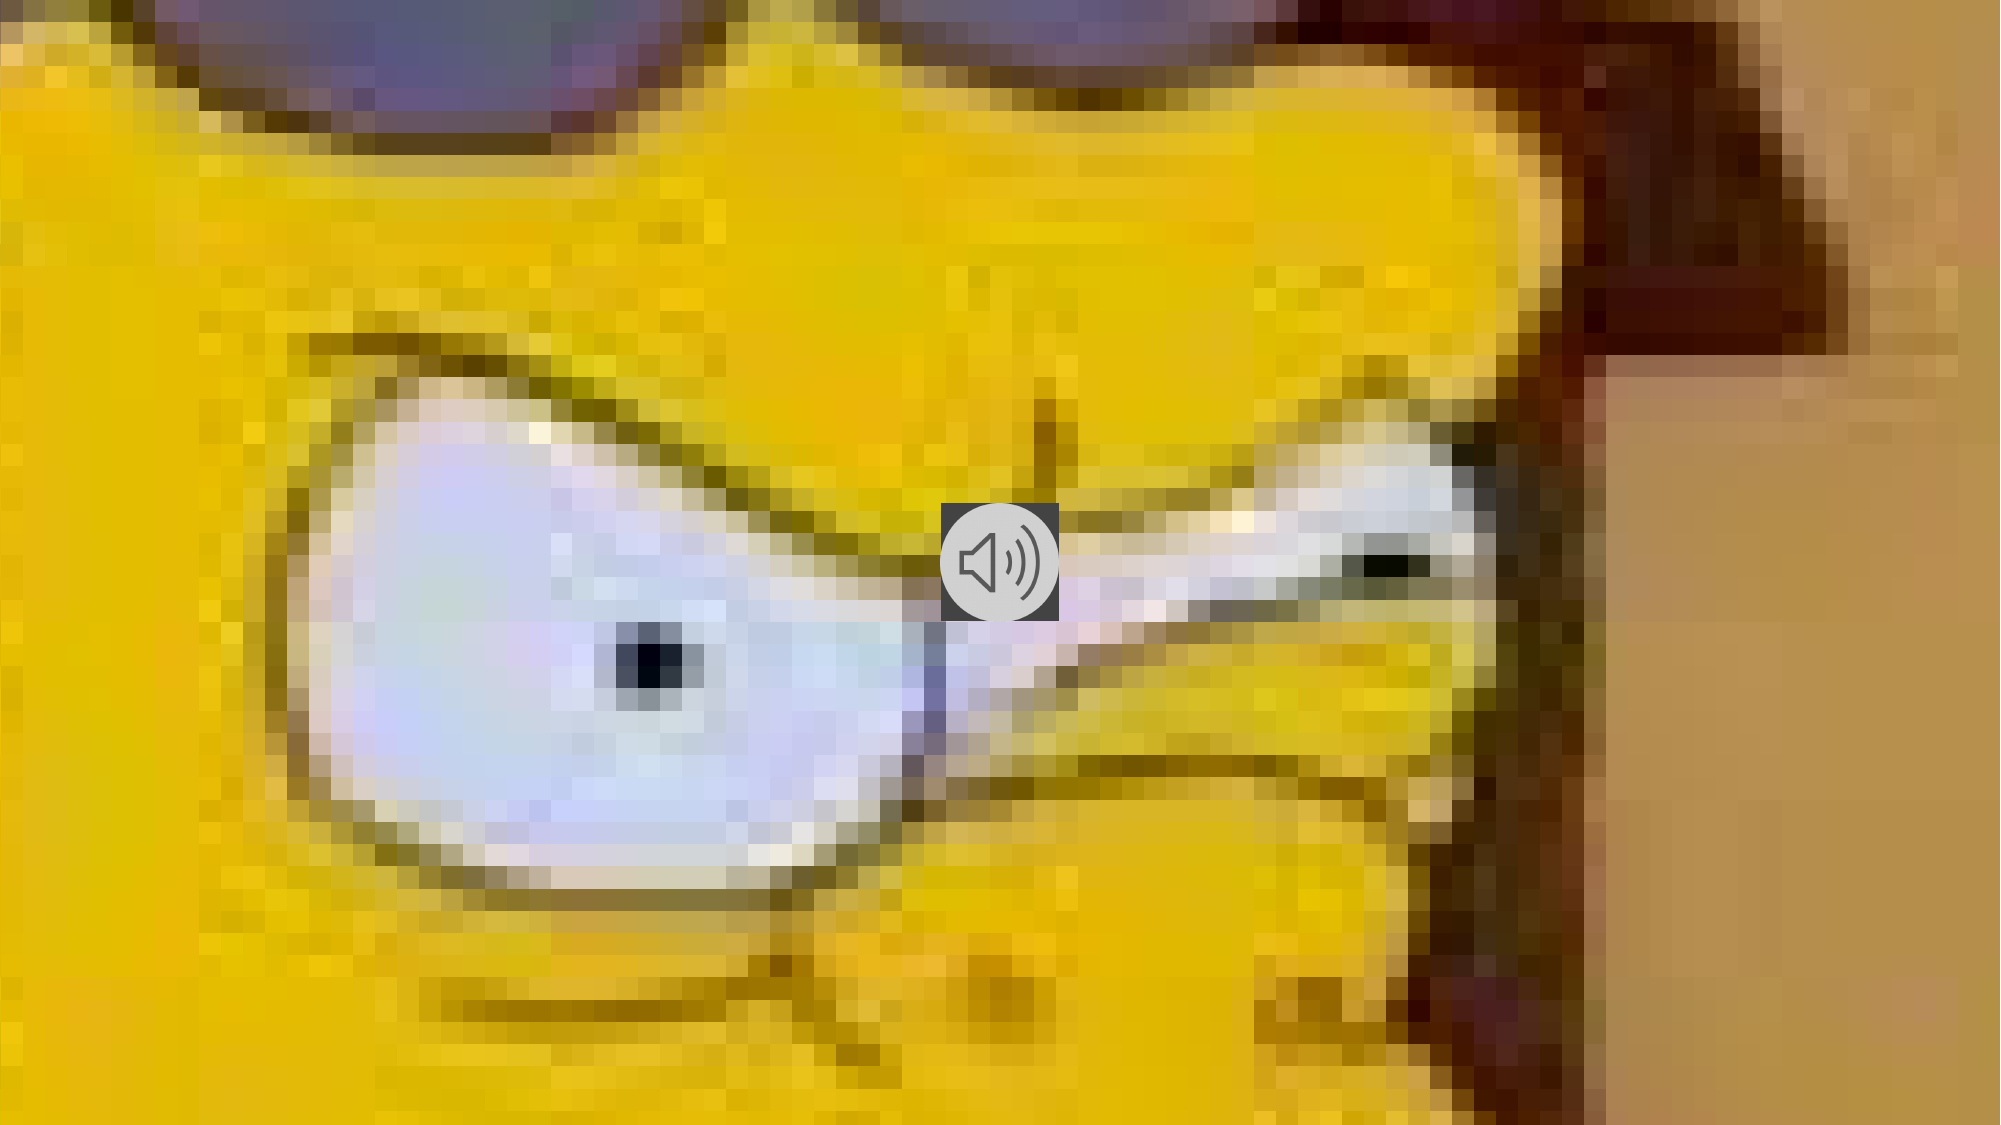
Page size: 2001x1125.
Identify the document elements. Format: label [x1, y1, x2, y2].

picture [939, 502, 1061, 623]
list [0, 0, 2000, 1125]
